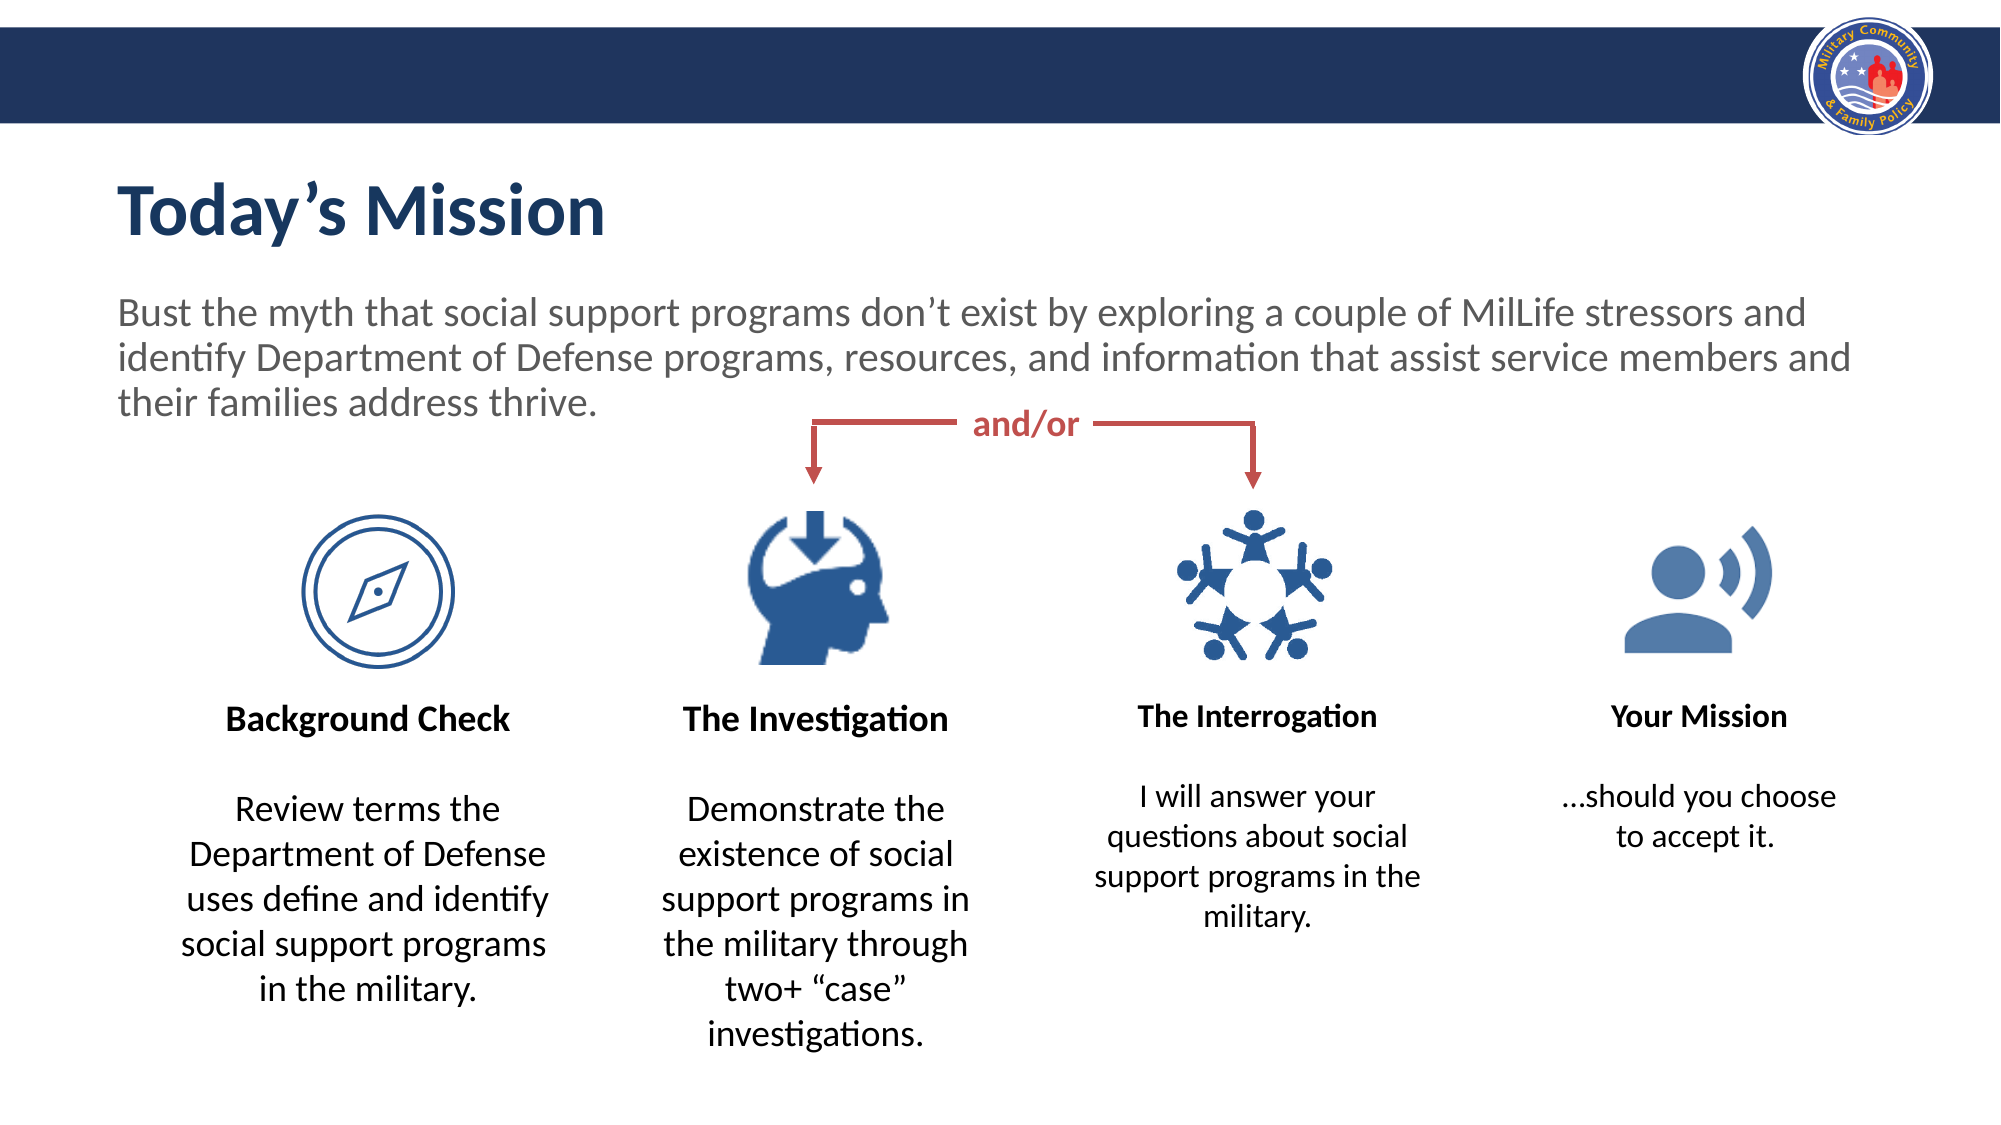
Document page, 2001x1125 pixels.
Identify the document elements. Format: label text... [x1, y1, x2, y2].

text_box Background Check Review terms the Department of Defense uses define and identify social support programs in the military. [150, 686, 586, 1017]
text_box Your Mission …should you choose to accept it. [1533, 686, 1866, 902]
picture [740, 511, 898, 665]
picture [1175, 508, 1333, 667]
text_box Bust the myth that social support programs don’t exist by exploring a couple of MilLife stressors and identify Department of Defense programs, resources, and information that assist service members and their families address thrive. [102, 282, 1896, 457]
picture [281, 494, 475, 689]
text_box and/or [949, 391, 1103, 452]
picture [1610, 513, 1790, 669]
text_box The Interrogation I will answer your questions about social support programs in the military. [1076, 686, 1440, 942]
title Today’s Mission [102, 139, 1828, 282]
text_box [811, 421, 958, 485]
text_box The Investigation Demonstrate the existence of social support programs in the military through two+ “case” investigations. [626, 686, 1006, 1062]
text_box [1093, 423, 1255, 490]
